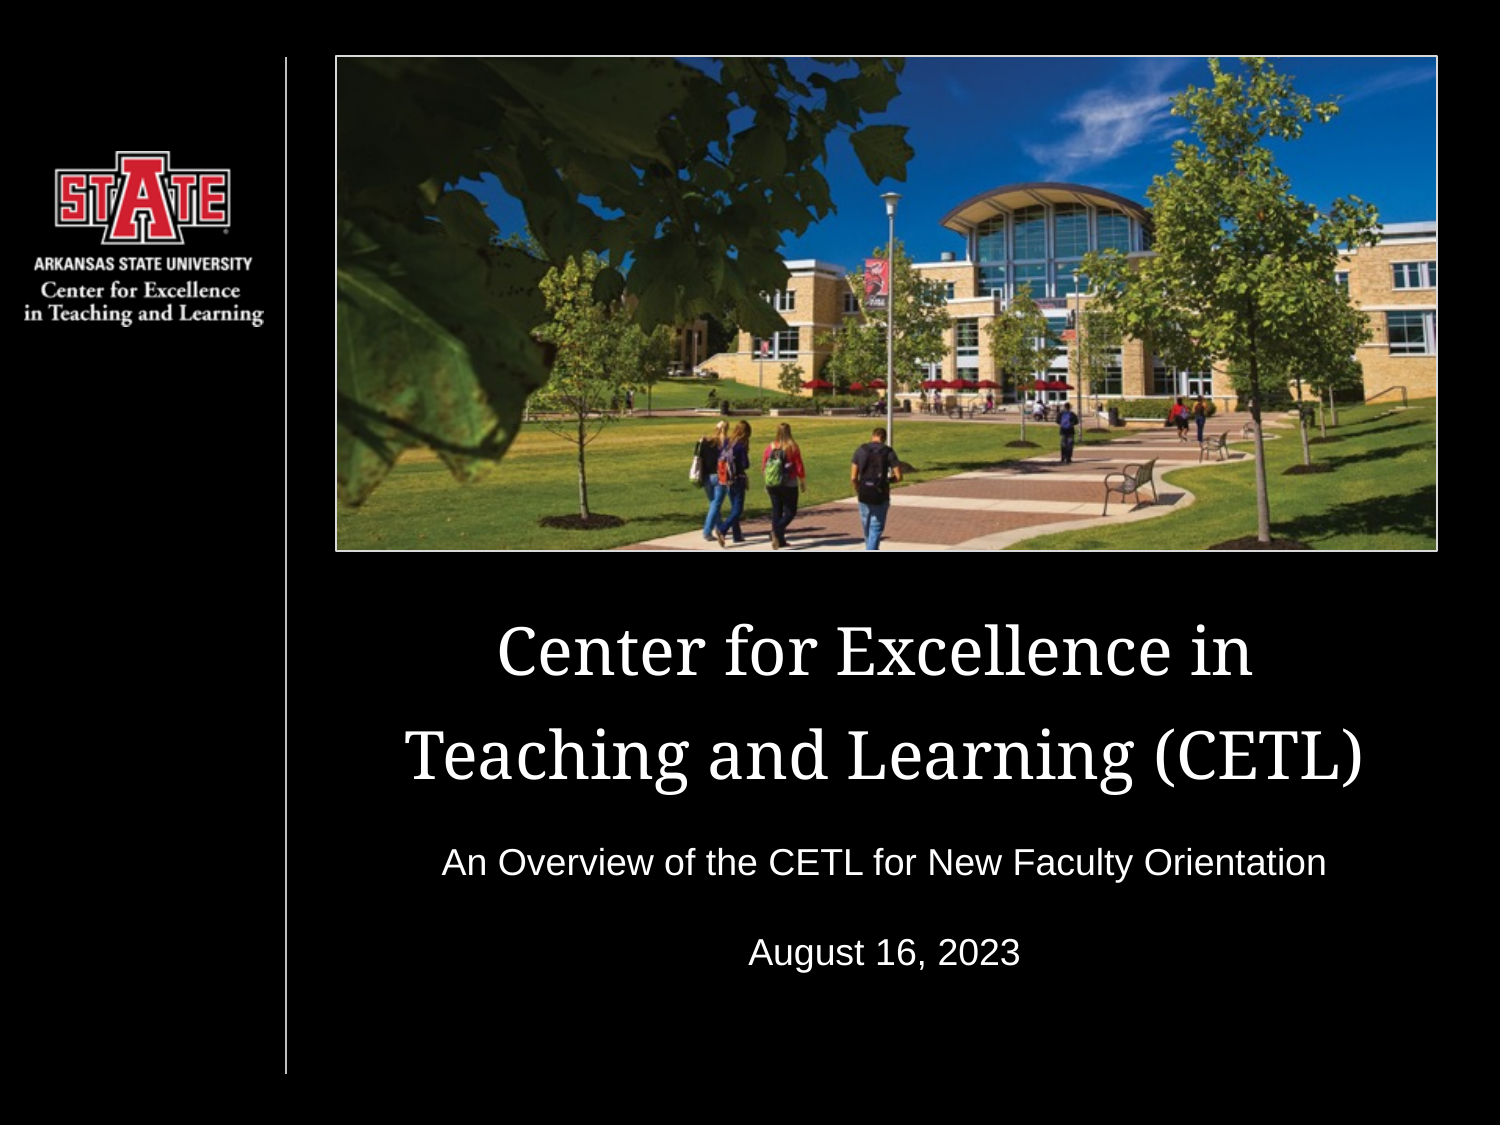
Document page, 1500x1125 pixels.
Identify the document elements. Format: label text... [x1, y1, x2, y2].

text_box Center for Excellence in Teaching and Learning (CETL) An Overview of the CETL for New Faculty Orientation August 16, 2023 [303, 577, 1466, 1025]
picture [24, 150, 264, 327]
picture [336, 57, 1437, 551]
